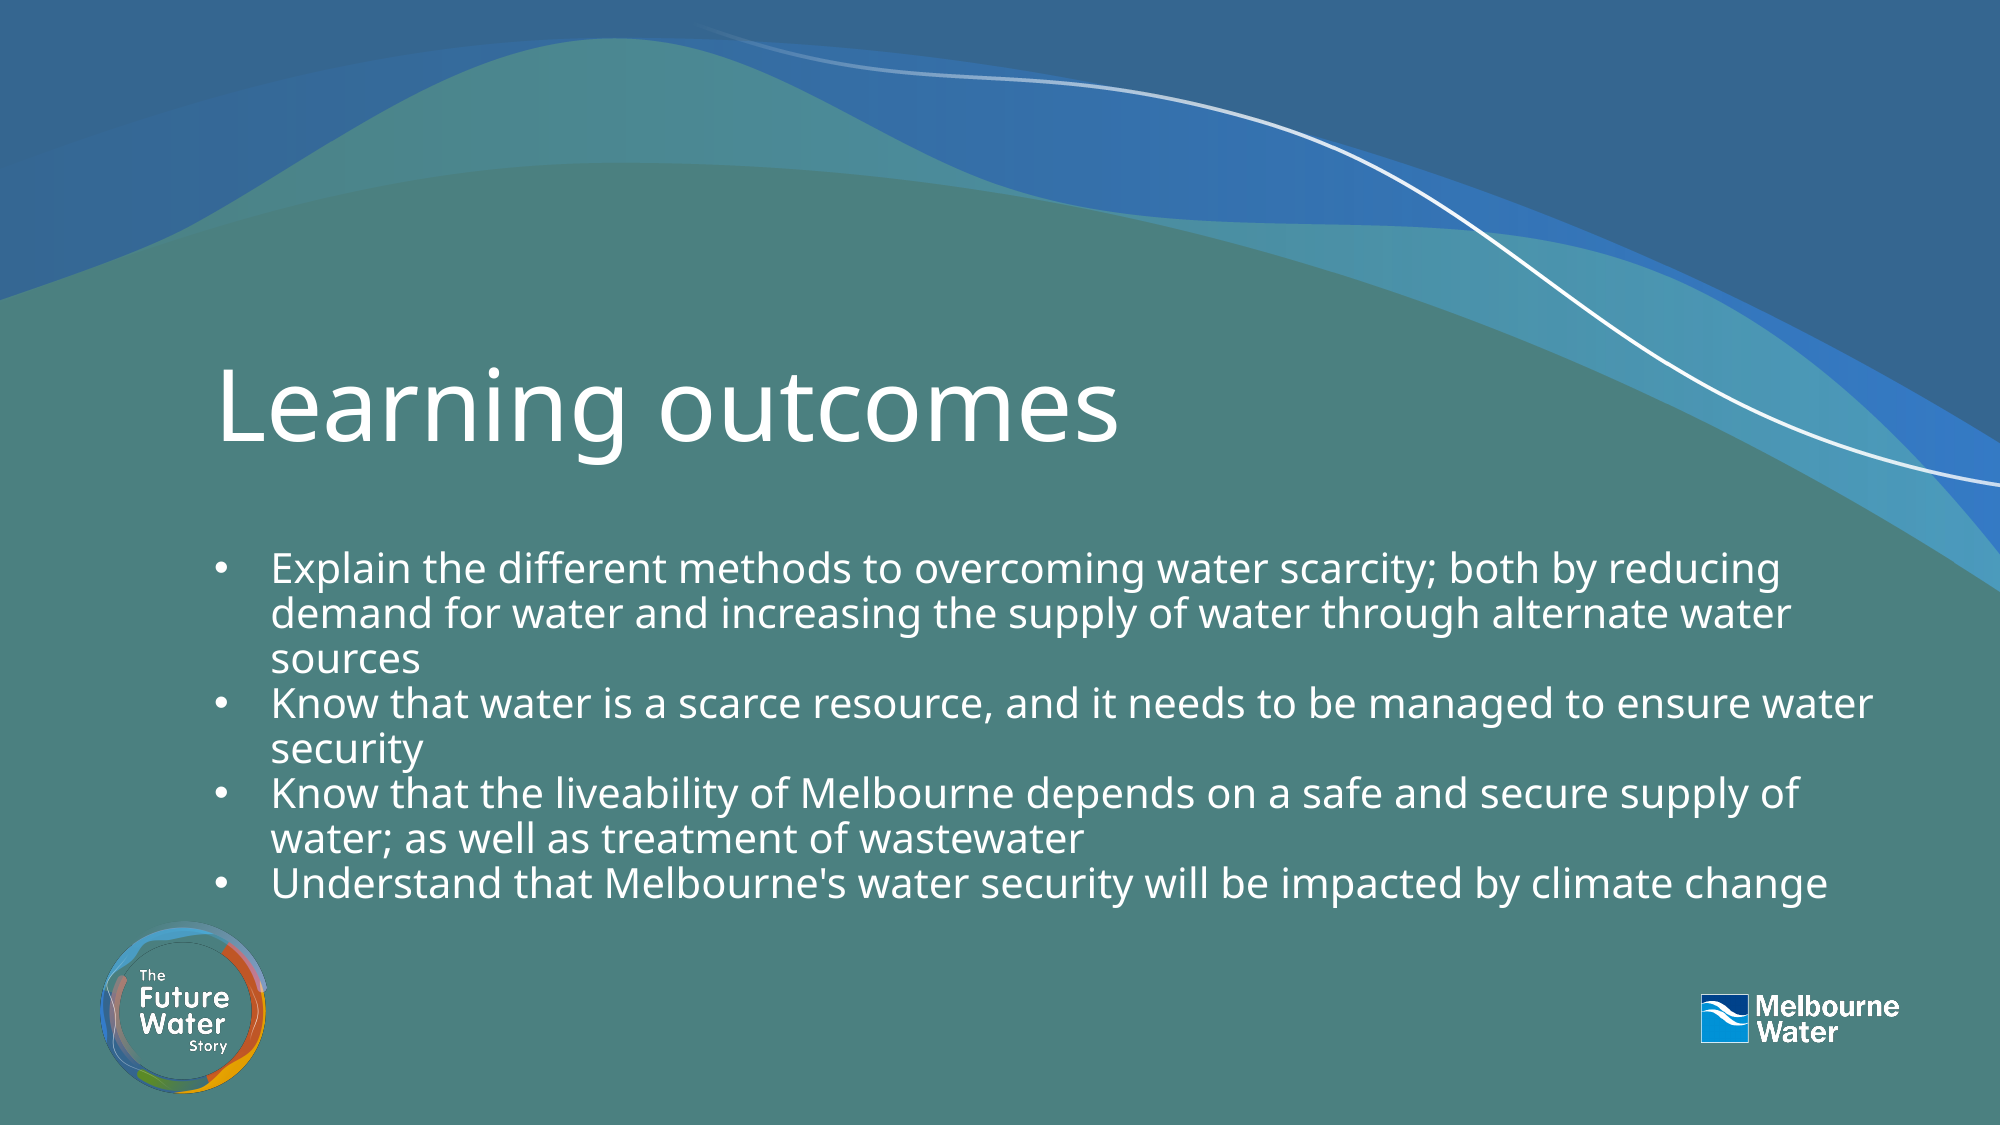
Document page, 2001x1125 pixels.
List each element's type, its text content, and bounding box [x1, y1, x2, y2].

picture [0, 0, 2000, 1125]
text_box Explain the different methods to overcoming water scarcity; both by reducing demand for water and increasing the supply of water through alternate water sources​ Know that water is a scarce resource, and it needs to be managed to ensure water security​ Know that the liveability of Melbourne depends on a safe and secure supply of water; as well as treatment of wastewater​ Understand that Melbourne's water security will be impacted by climate change [214, 653, 1927, 802]
title Learning outcomes [214, 360, 1927, 508]
